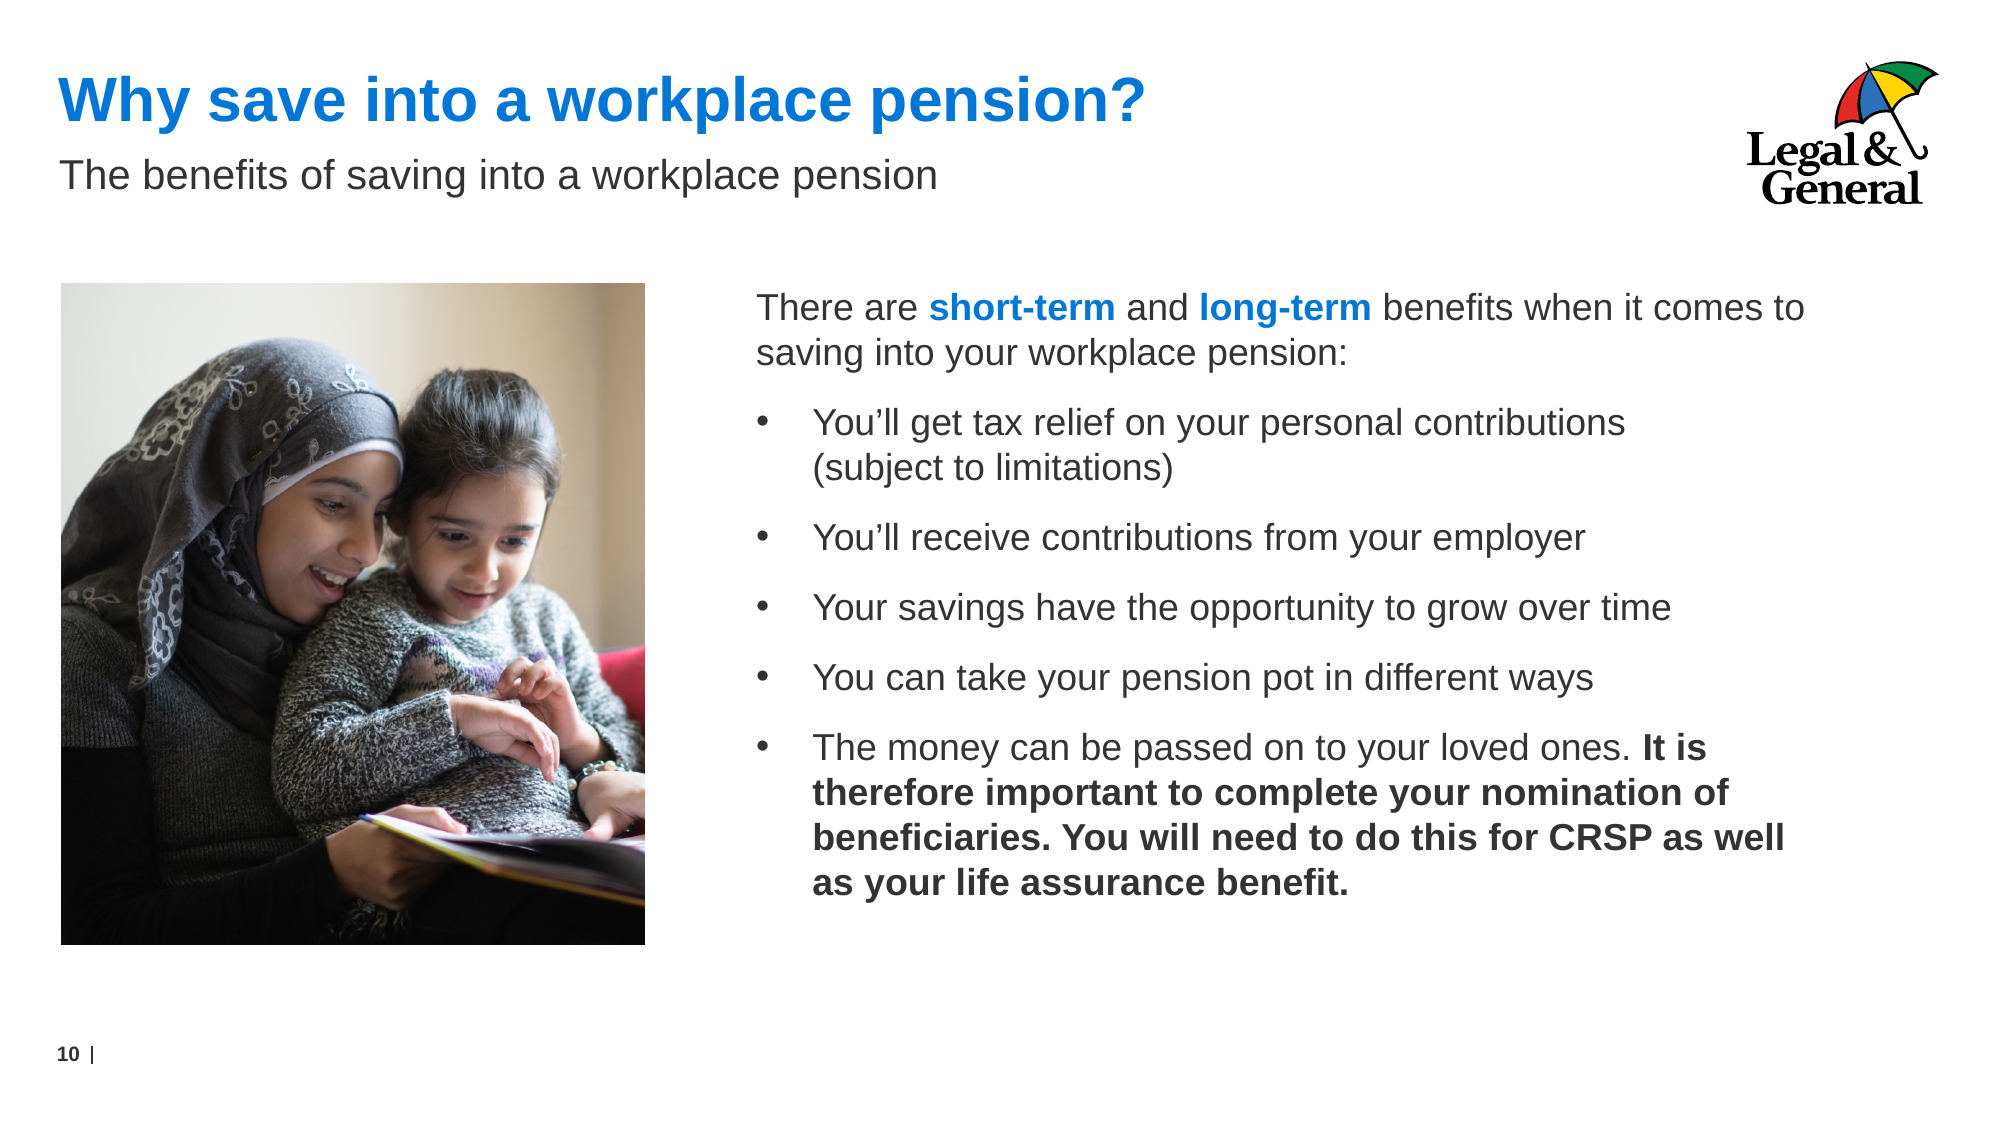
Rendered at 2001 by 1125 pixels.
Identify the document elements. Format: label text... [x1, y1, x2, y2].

title Why save into a workplace pension? [59, 59, 1671, 147]
text_box There are short-term and long-term benefits when it comes to saving into your workplace pension: You’ll get tax relief on your personal contributions (subject to limitations) You’ll receive contributions from your employer Your savings have the opportunity to grow over time You can take your pension pot in different ways The money can be passed on to your loved ones. It is therefore important to complete your nomination of beneficiaries. You will need to do this for CRSP as well as your life assurance benefit. [755, 283, 1824, 839]
slide_number 10 [8, 1036, 80, 1070]
list The benefits of saving into a workplace pension [59, 147, 1698, 274]
picture [59, 283, 645, 945]
